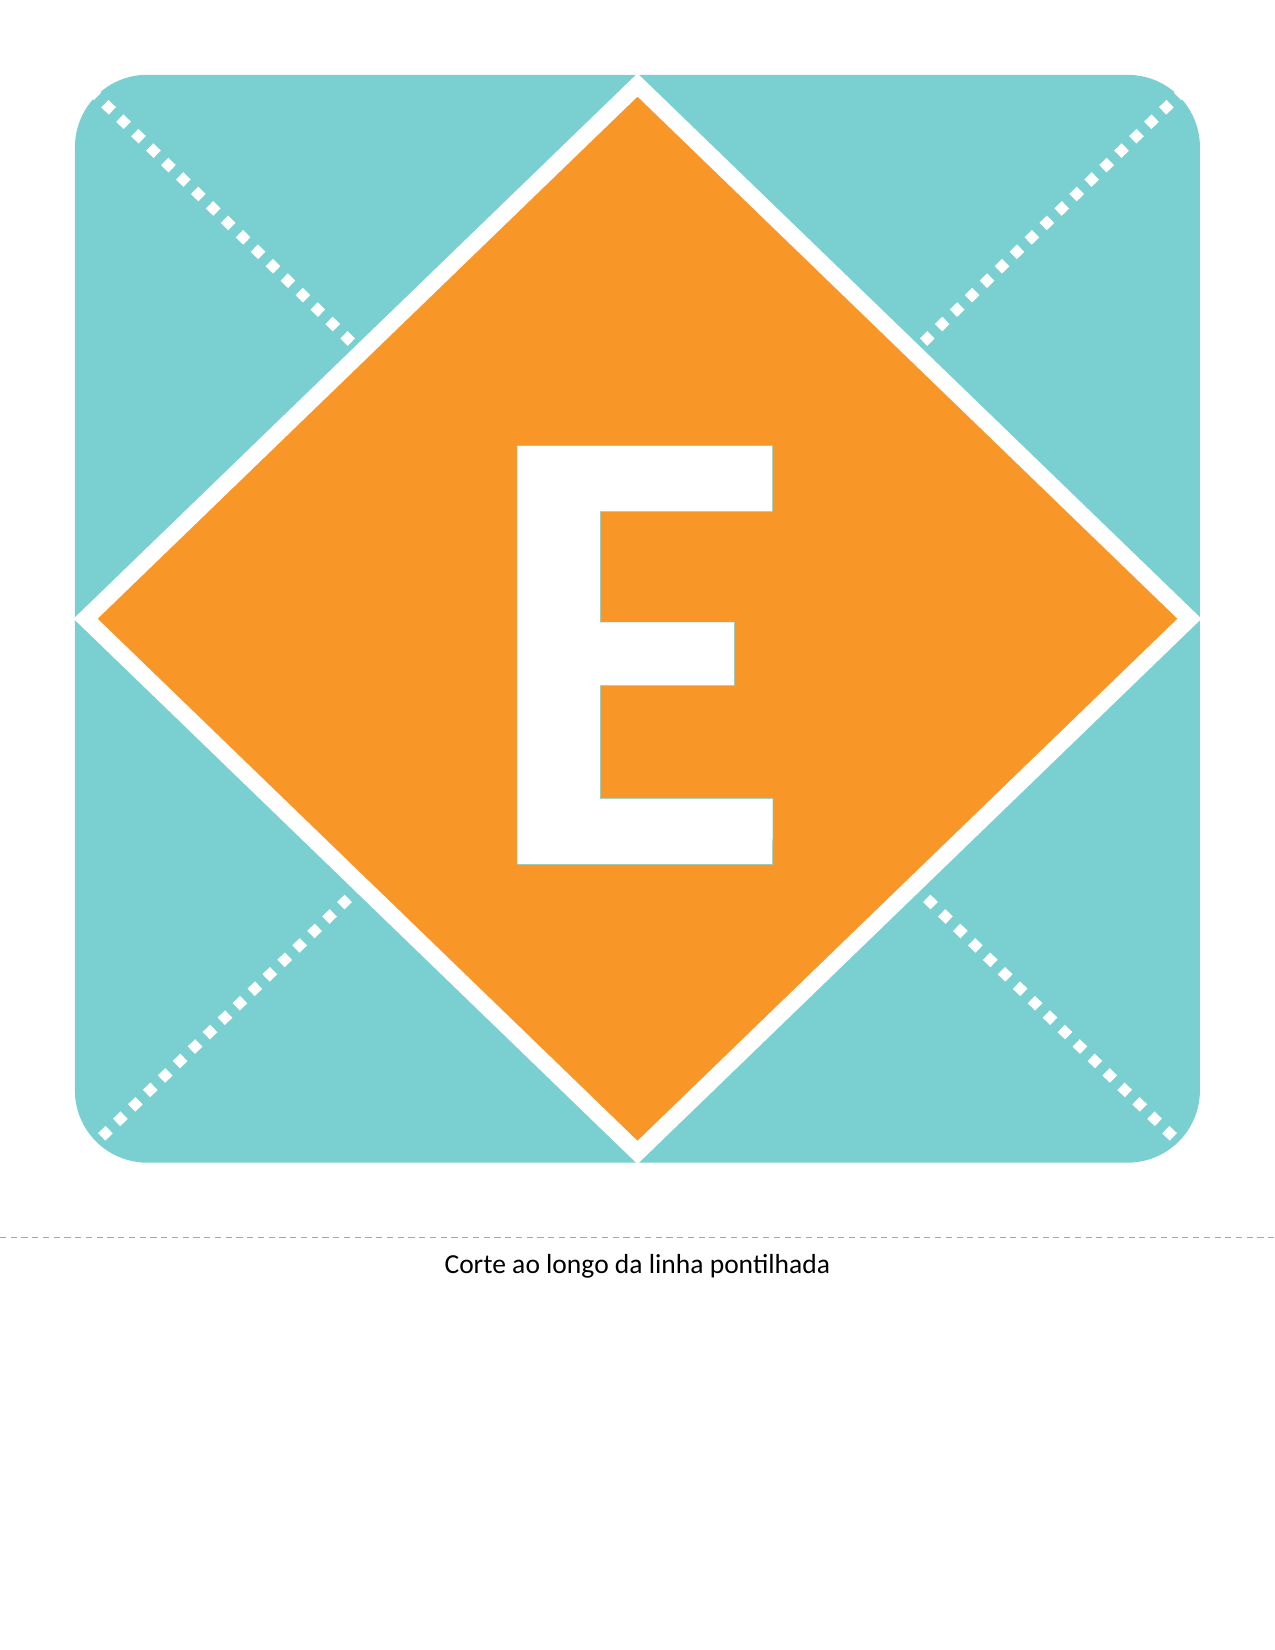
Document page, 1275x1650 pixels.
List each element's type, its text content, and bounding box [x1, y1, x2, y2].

title E [159, 150, 1116, 1062]
